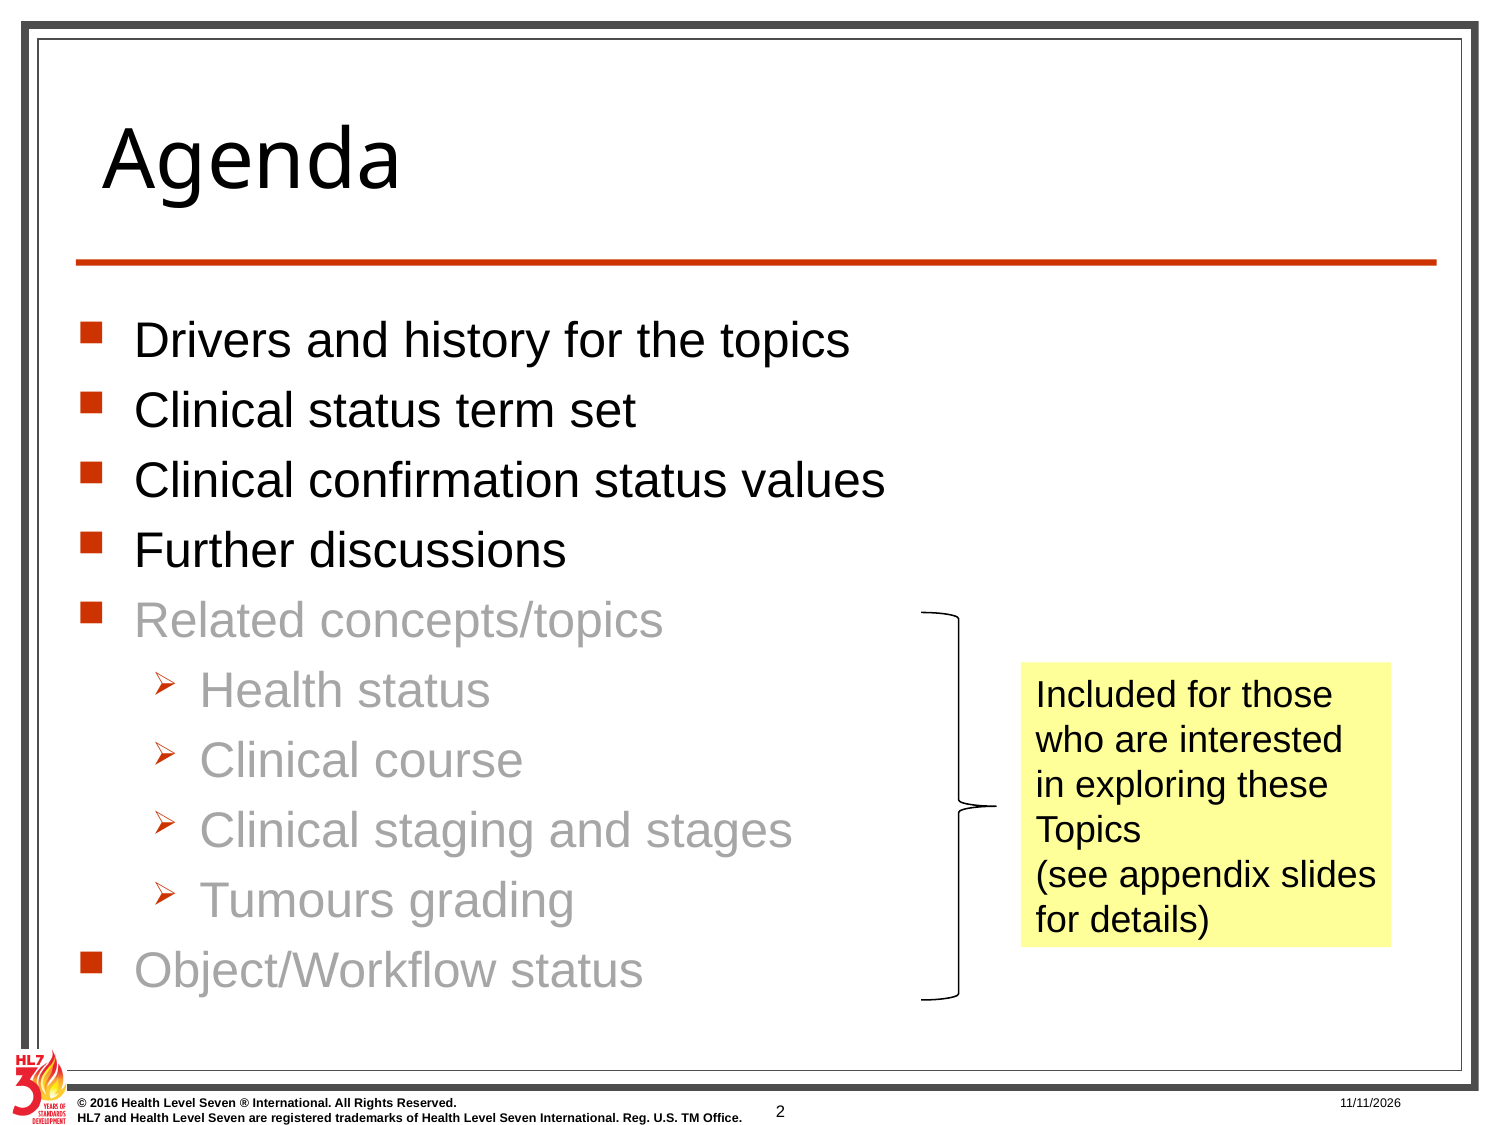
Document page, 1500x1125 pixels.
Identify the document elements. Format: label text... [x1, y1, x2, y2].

title Agenda [87, 77, 1426, 213]
slide_number 2 [712, 1071, 801, 1125]
list Drivers and history for the topics Clinical status term set Clinical confirmation status values Further discussions Related concepts/topics Health status Clinical course Clinical staging and stages Tumours grading Object/Workflow status [62, 299, 1438, 1073]
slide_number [1324, 1087, 1463, 1113]
picture [12, 1049, 67, 1125]
text_box [921, 612, 997, 1000]
text_box Included for those who are interested in exploring these Topics (see appendix slides for details) [1020, 662, 1392, 948]
